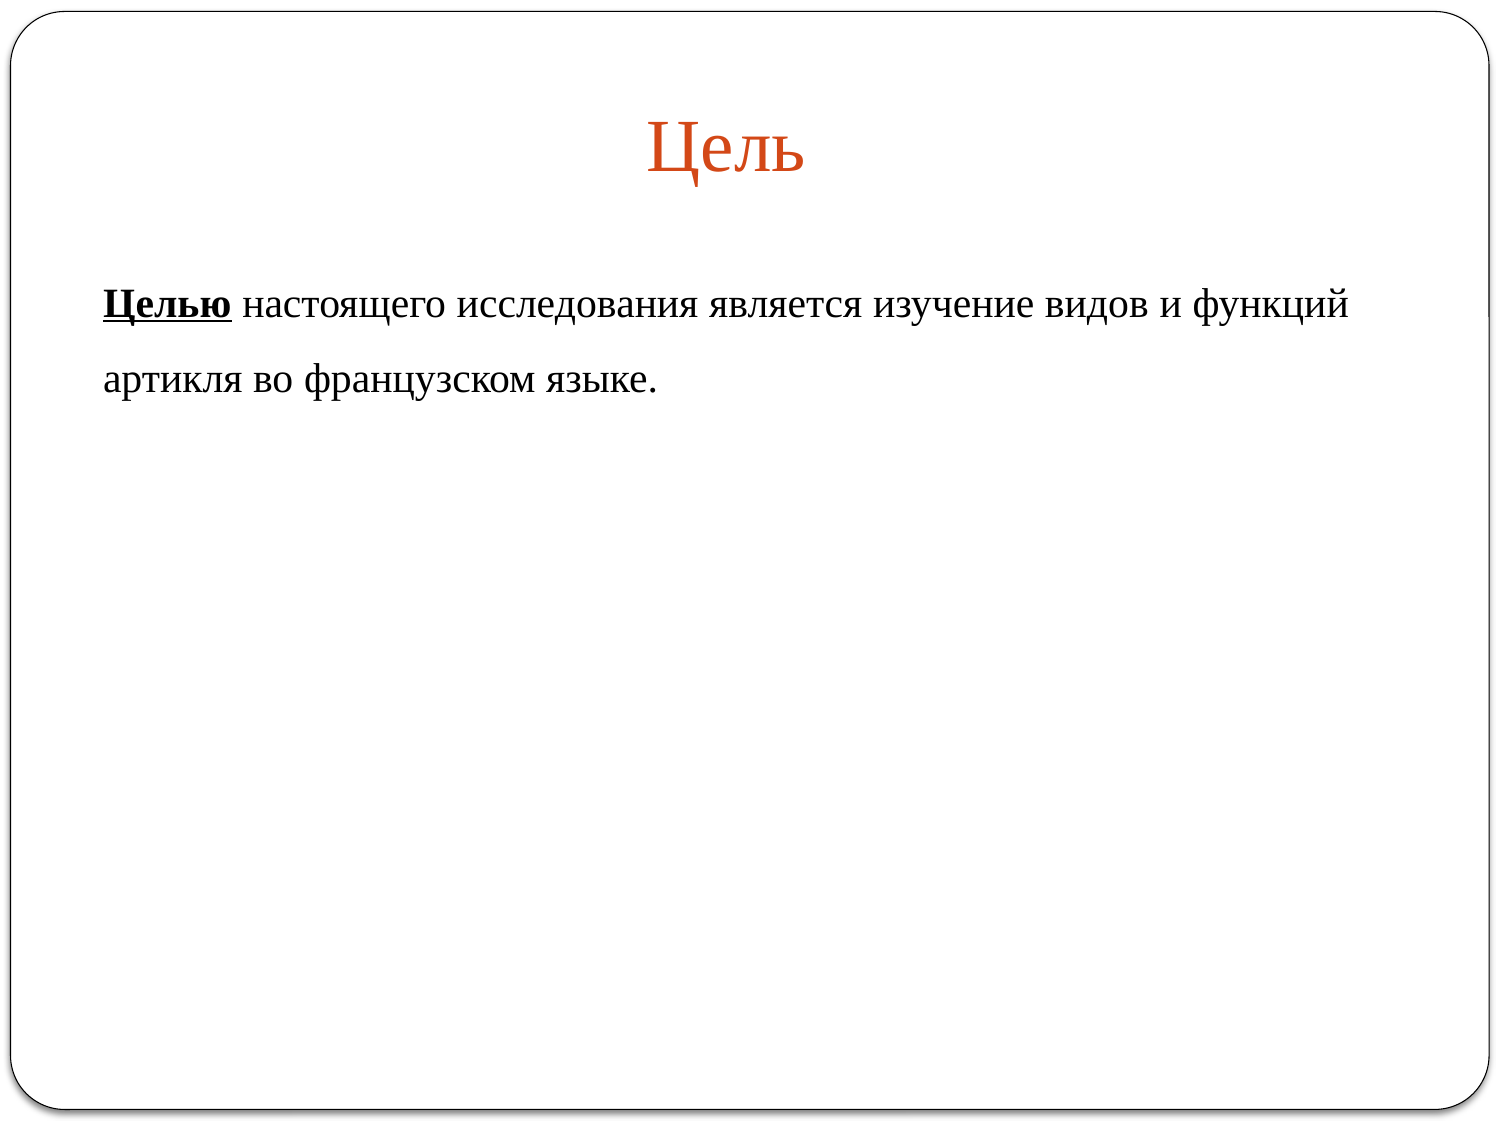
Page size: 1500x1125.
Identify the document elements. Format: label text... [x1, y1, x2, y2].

text_box Целью настоящего исследования является изучение видов и функций артикля во французском языке. [88, 243, 1365, 409]
text_box Цель [631, 88, 821, 194]
